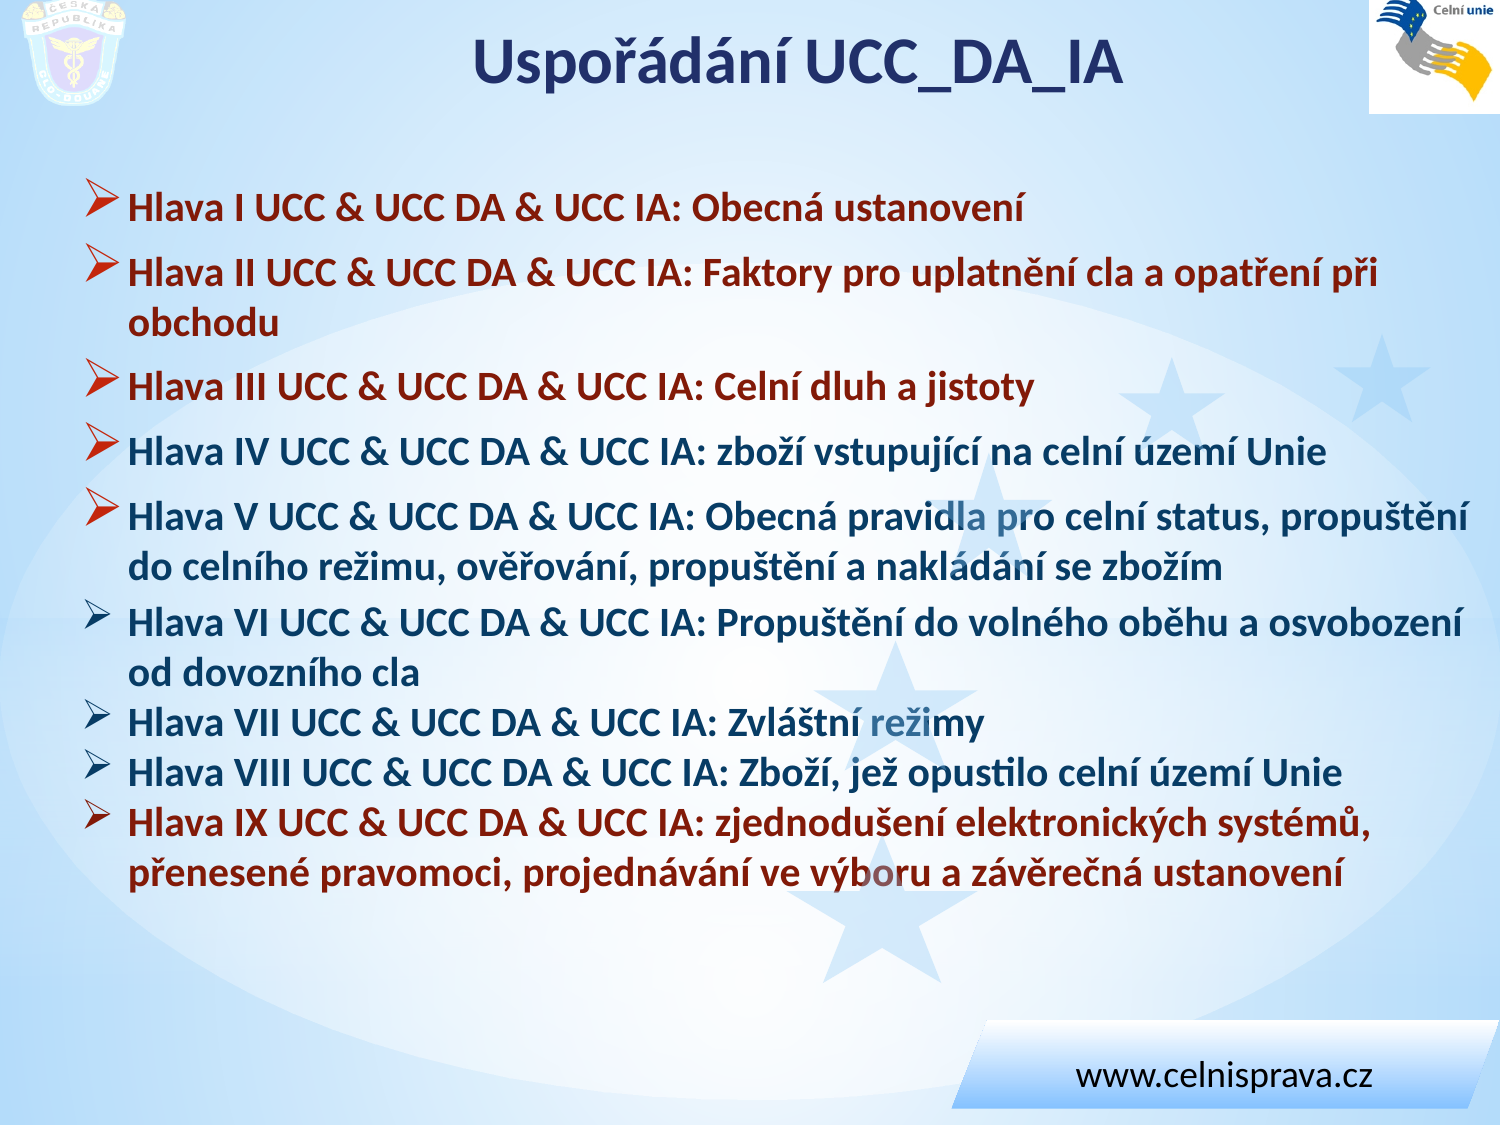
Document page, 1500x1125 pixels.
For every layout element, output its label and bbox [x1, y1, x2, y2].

text_box [21, 0, 1500, 1109]
